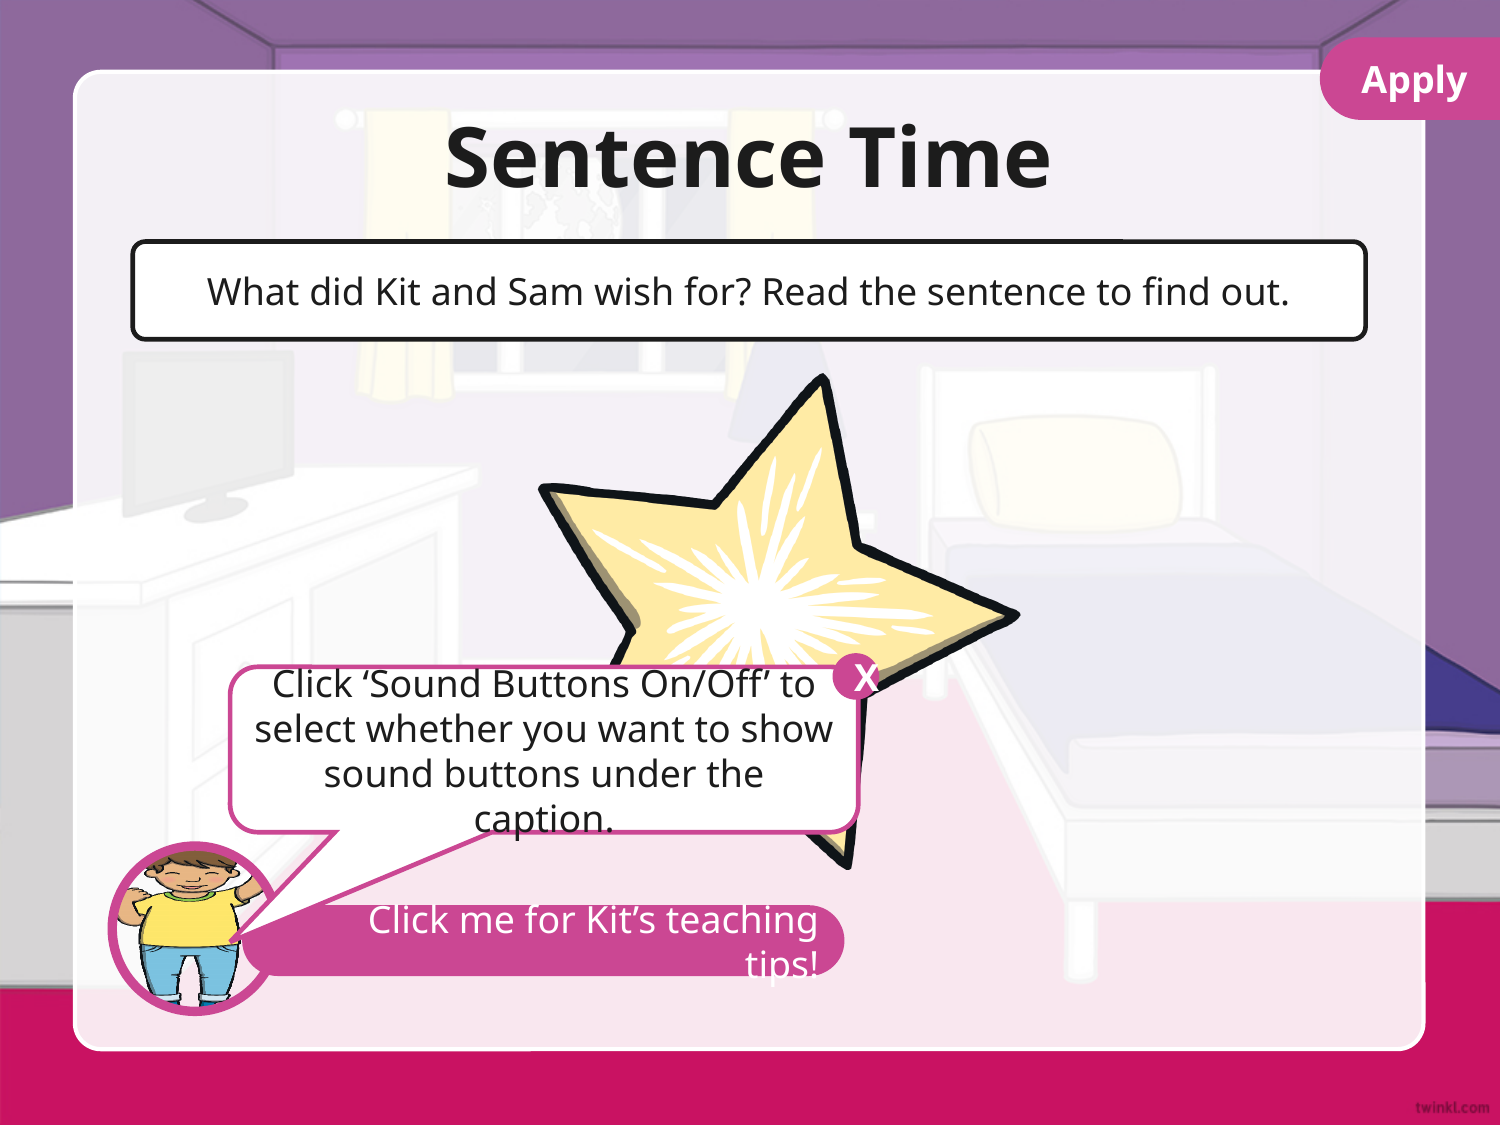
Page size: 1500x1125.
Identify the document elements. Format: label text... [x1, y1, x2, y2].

title Sentence Time [75, 78, 1424, 242]
picture [0, 0, 1500, 1125]
text_box What did Kit and Sam wish for? Read the sentence to find out. [131, 240, 1367, 341]
picture [537, 373, 1021, 870]
text_box Click ‘Sound Buttons On/Off’ to select whether you want to show sound buttons under the caption. [228, 665, 537, 845]
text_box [112, 845, 845, 1012]
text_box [1319, 37, 1500, 120]
